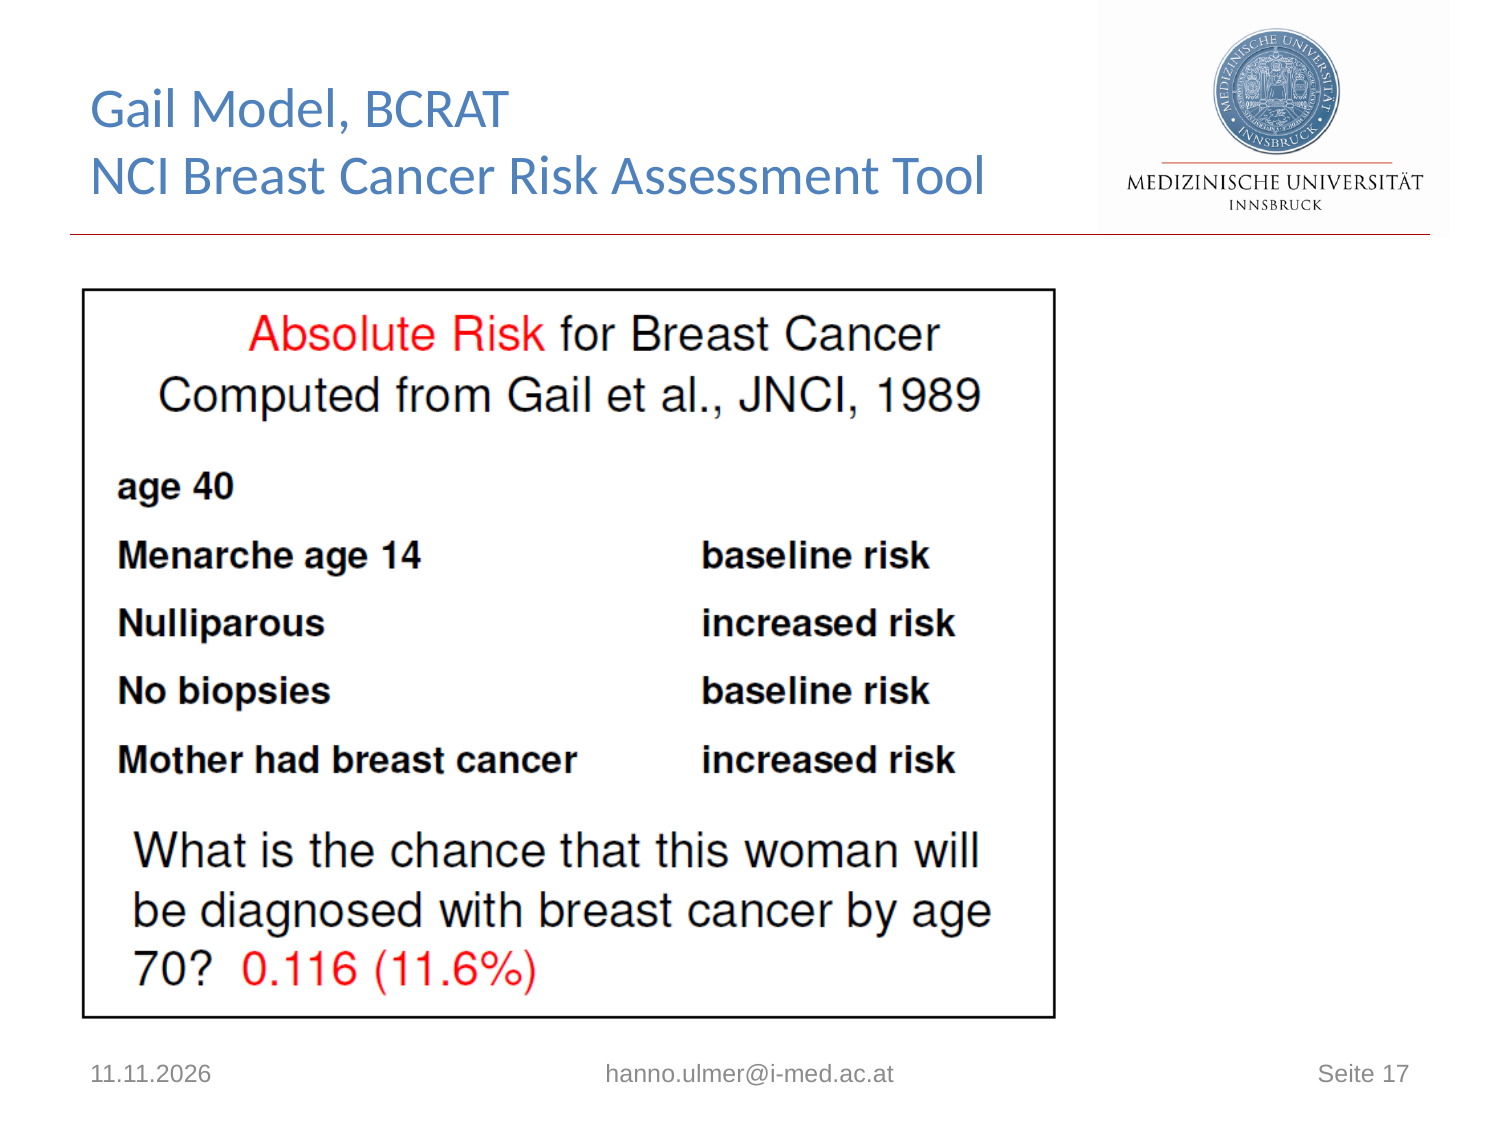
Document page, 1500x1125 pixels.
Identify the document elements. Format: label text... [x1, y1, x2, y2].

picture [1098, 0, 1450, 238]
title Gail Model, BCRAT NCI Breast Cancer Risk Assessment Tool [75, 45, 1090, 233]
picture [40, 262, 1093, 1048]
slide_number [75, 1057, 425, 1103]
slide_number Seite 17 [1074, 1042, 1425, 1103]
footer hanno.ulmer@i-med.ac.at [512, 1057, 988, 1103]
